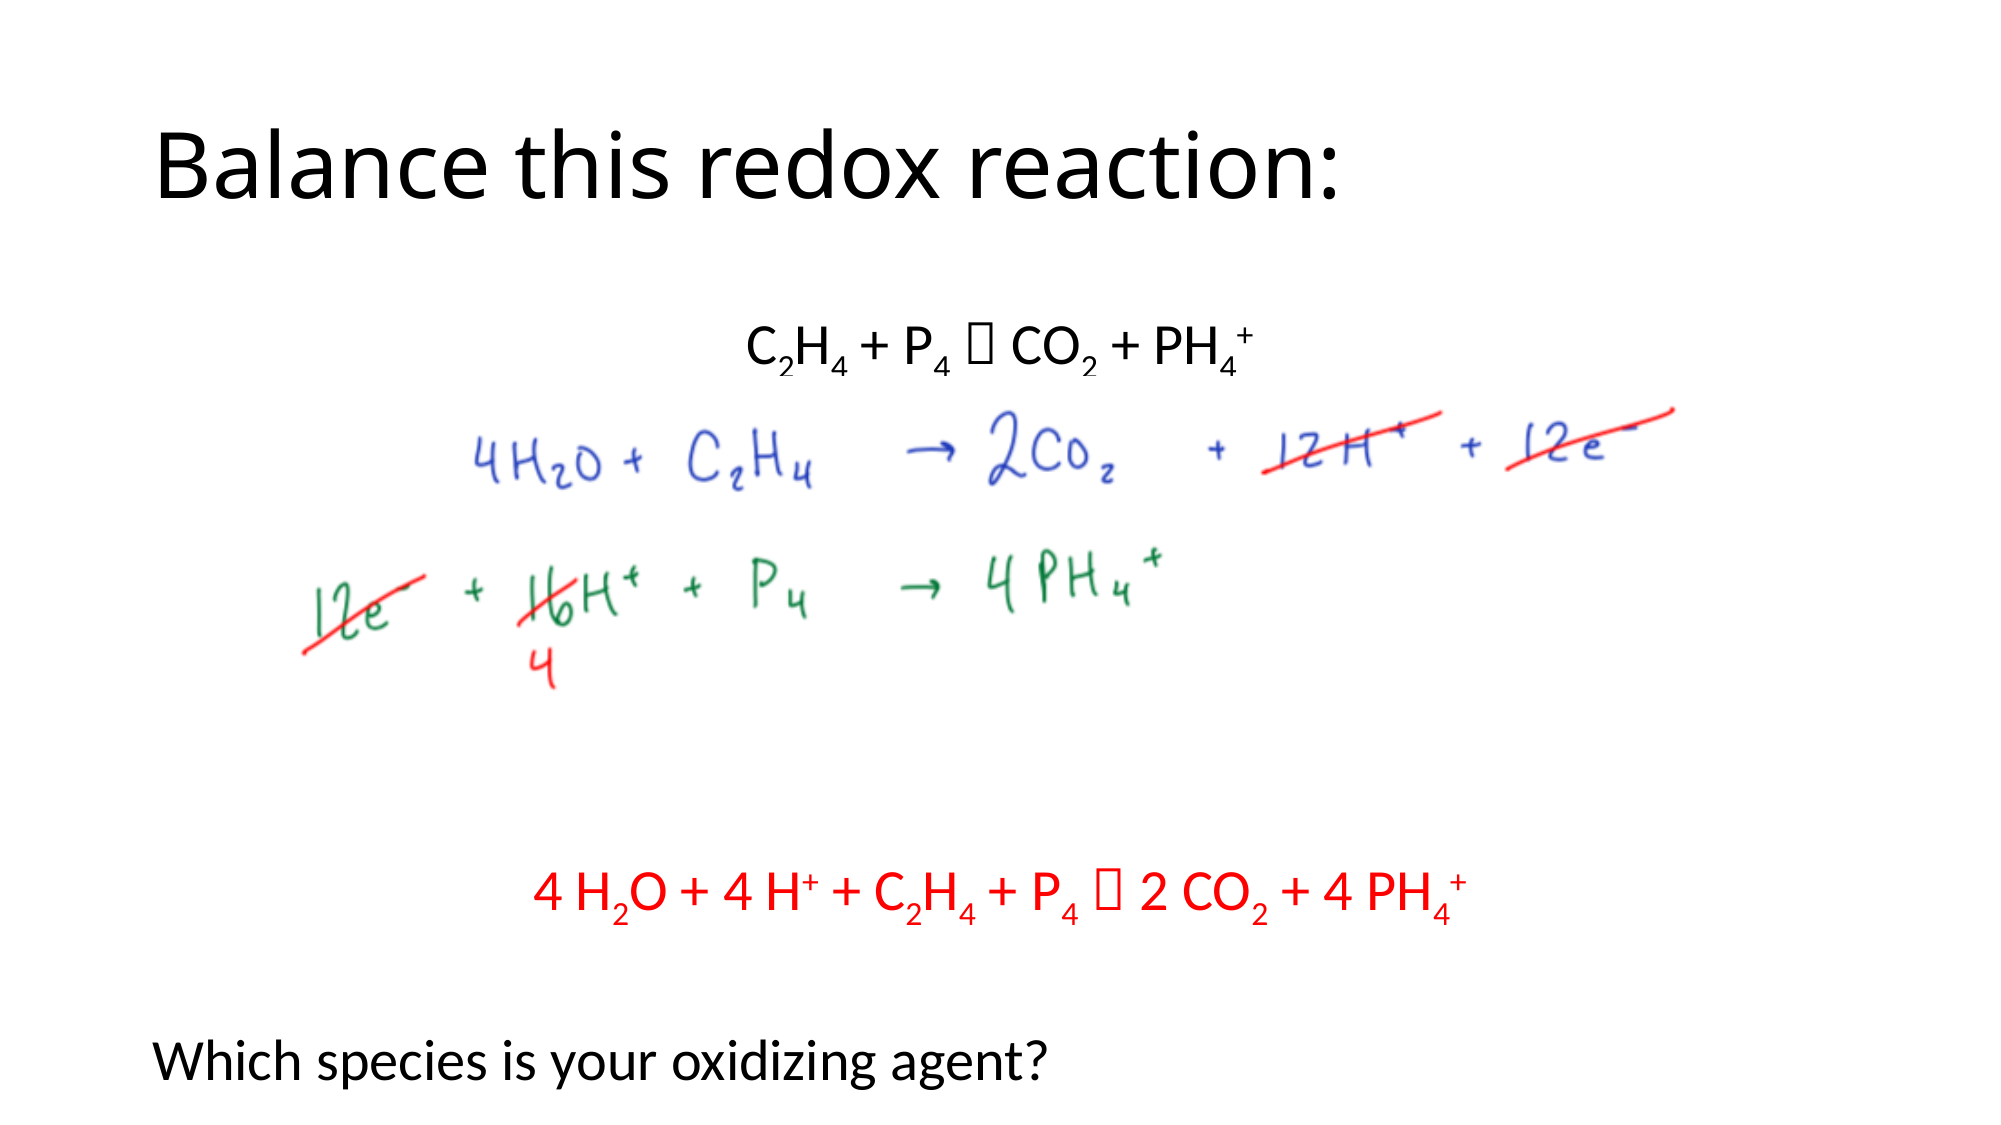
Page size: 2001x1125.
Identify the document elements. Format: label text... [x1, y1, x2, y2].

title Balance this redox reaction: [137, 59, 1863, 278]
list C2H4 + P4  CO2 + PH4+ 4 H2O + 4 H+ + C2H4 + P4  2 CO2 + 4 PH4+ Which species is your oxidizing agent? P4 [137, 299, 1863, 1014]
picture [256, 376, 1744, 702]
